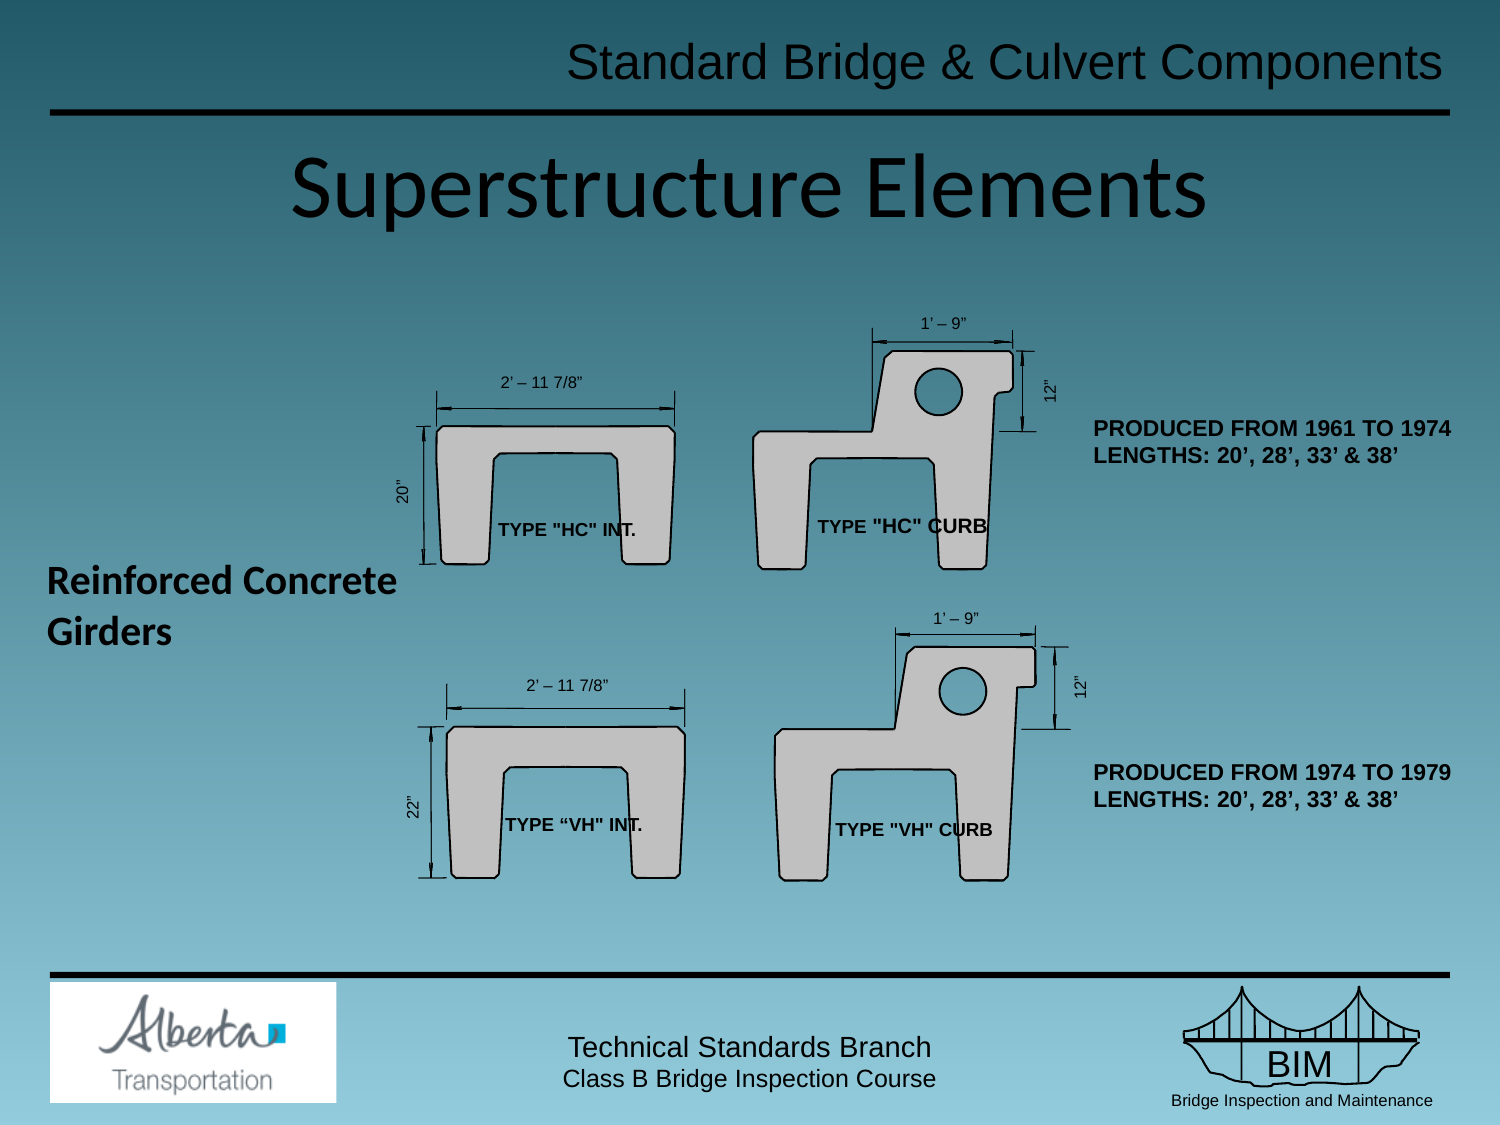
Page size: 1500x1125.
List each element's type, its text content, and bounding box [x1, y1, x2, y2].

text_box PRODUCED FROM 1961 TO 1974 LENGTHS: 20’, 28’, 33’ & 38’ [1093, 413, 1452, 469]
text_box TYPE "HC" CURB [817, 512, 988, 538]
text_box [753, 351, 1013, 569]
text_box Reinforced Concrete Girders [32, 546, 413, 661]
text_box 1’ – 9” [918, 600, 994, 634]
text_box [436, 426, 675, 564]
text_box TYPE "HC" INT. [498, 517, 637, 540]
text_box 22” [394, 780, 430, 835]
text_box 20” [384, 465, 419, 519]
text_box 1’ – 9” [905, 305, 982, 341]
text_box 12” [1061, 660, 1097, 714]
text_box PRODUCED FROM 1974 TO 1979 LENGTHS: 20’, 28’, 33’ & 38’ [1093, 757, 1452, 813]
text_box Superstructure Elements [50, 125, 1450, 238]
text_box [915, 368, 963, 416]
picture [50, 982, 337, 1103]
text_box TYPE "VH" CURB [835, 817, 994, 841]
text_box [939, 667, 987, 715]
text_box 12” [1031, 364, 1067, 419]
text_box 2’ – 11 7/8” [485, 364, 598, 399]
text_box [774, 646, 1035, 880]
text_box [446, 726, 685, 878]
text_box 2’ – 11 7/8” [511, 667, 624, 703]
text_box TYPE “VH" INT. [505, 812, 643, 836]
